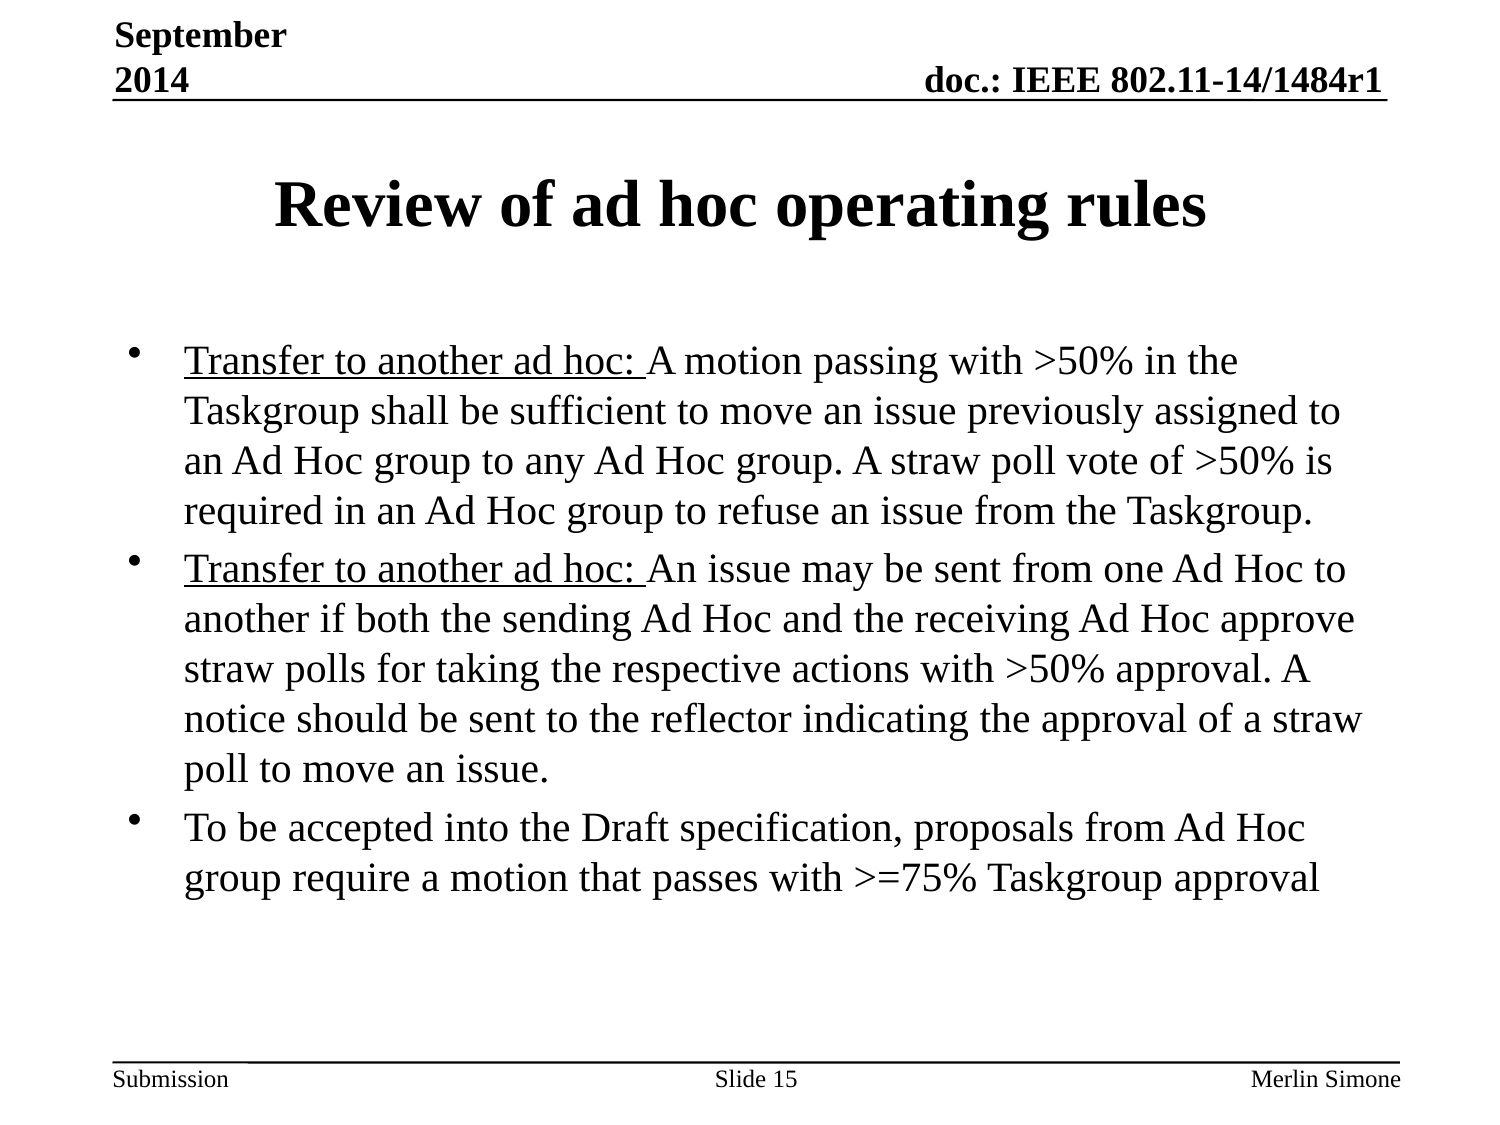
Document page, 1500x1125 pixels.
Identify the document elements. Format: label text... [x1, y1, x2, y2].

title Review of ad hoc operating rules [112, 112, 1388, 288]
list Transfer to another ad hoc: A motion passing with >50% in the Taskgroup shall be sufficient to move an issue previously assigned to an Ad Hoc group to any Ad Hoc group. A straw poll vote of >50% is required in an Ad Hoc group to refuse an issue from the Taskgroup. Transfer to another ad hoc: An issue may be sent from one Ad Hoc to another if both the sending Ad Hoc and the receiving Ad Hoc approve straw polls for taking the respective actions with >50% approval. A notice should be sent to the reflector indicating the approval of a straw poll to move an issue. To be accepted into the Draft specification, proposals from Ad Hoc group require a motion that passes with >=75% Taskgroup approval [112, 324, 1388, 1001]
footer Merlin Simone [1221, 1061, 1402, 1093]
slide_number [114, 54, 313, 101]
slide_number Slide 15 [712, 1061, 800, 1093]
